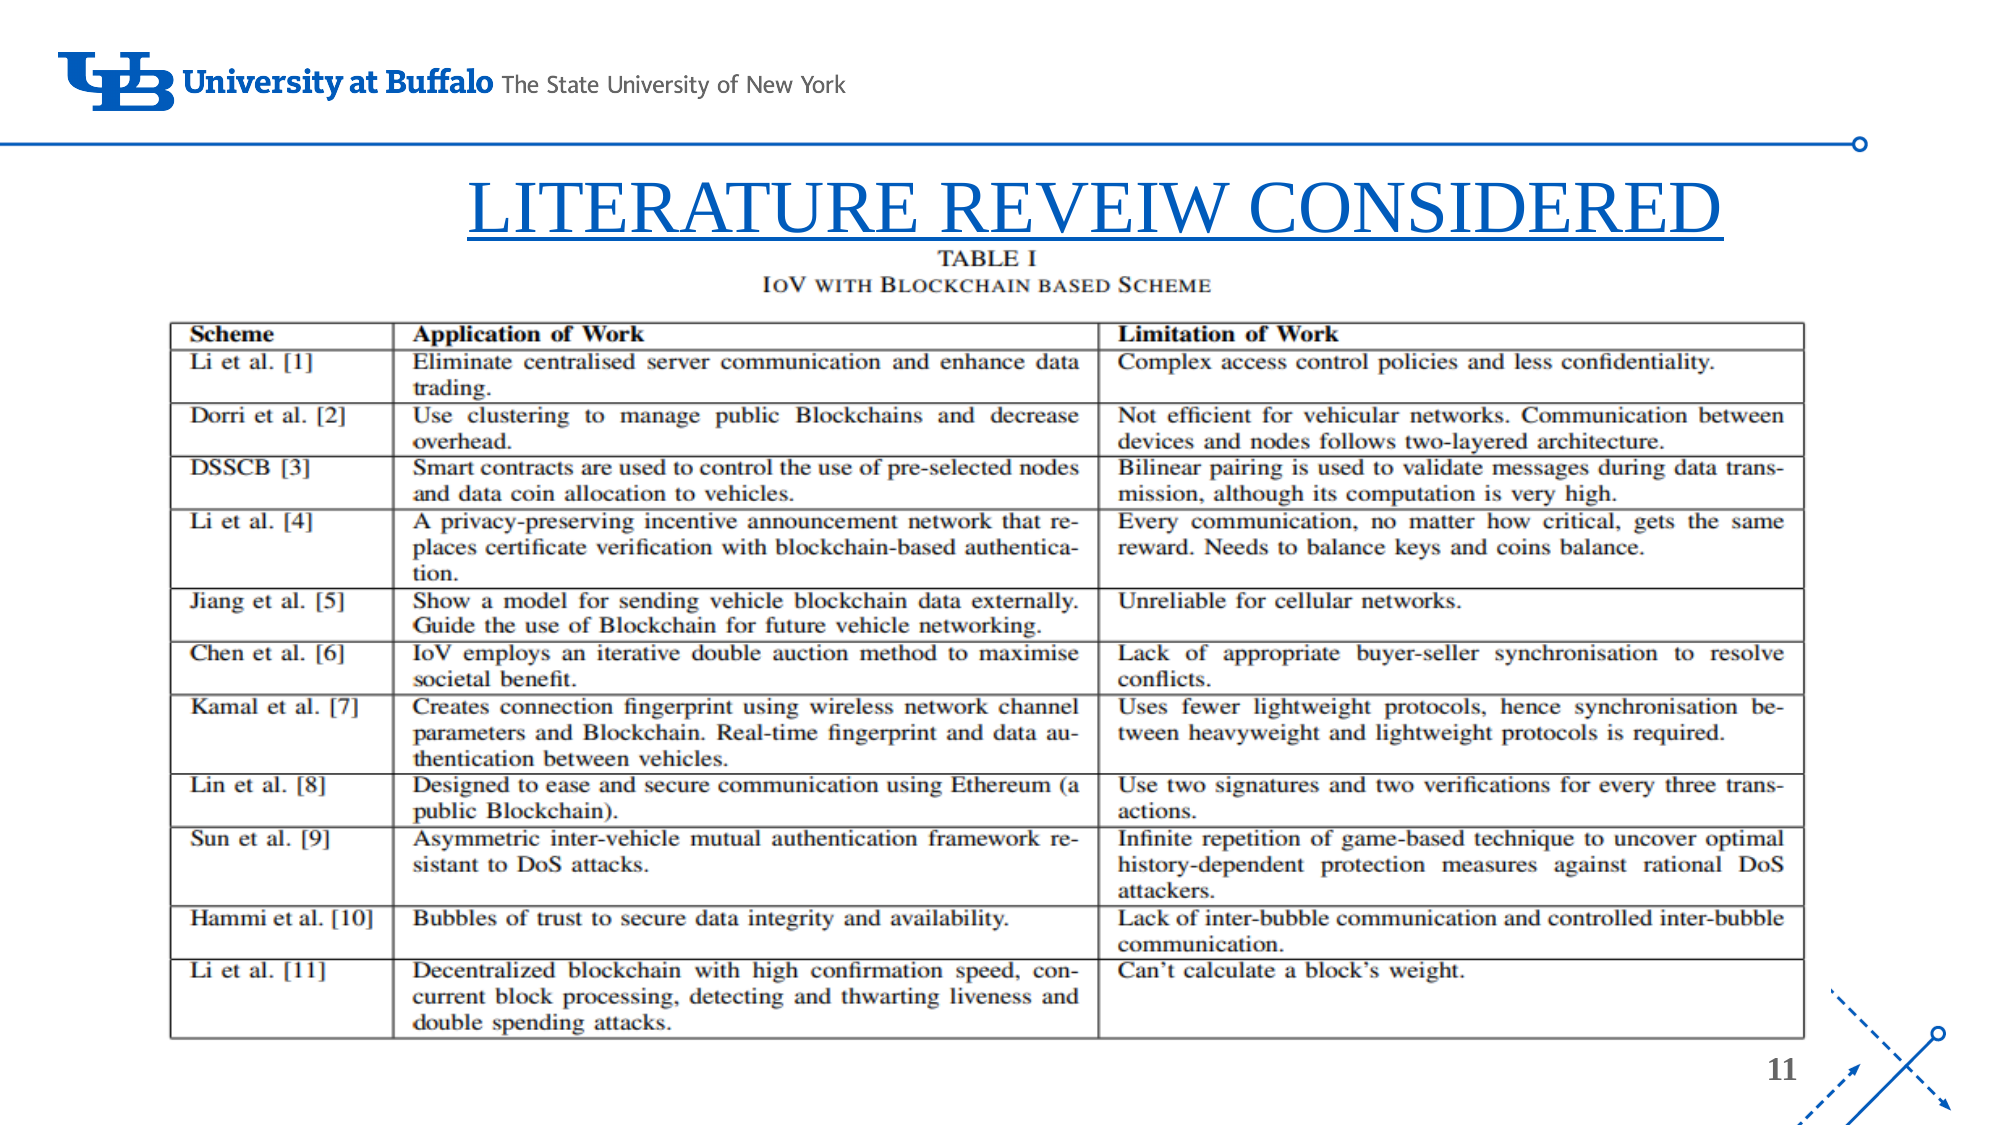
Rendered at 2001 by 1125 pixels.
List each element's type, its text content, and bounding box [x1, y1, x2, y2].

picture [0, 0, 2001, 1125]
title LITERATURE REVEIW CONSIDERED [260, 159, 1932, 257]
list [141, 246, 1831, 1056]
